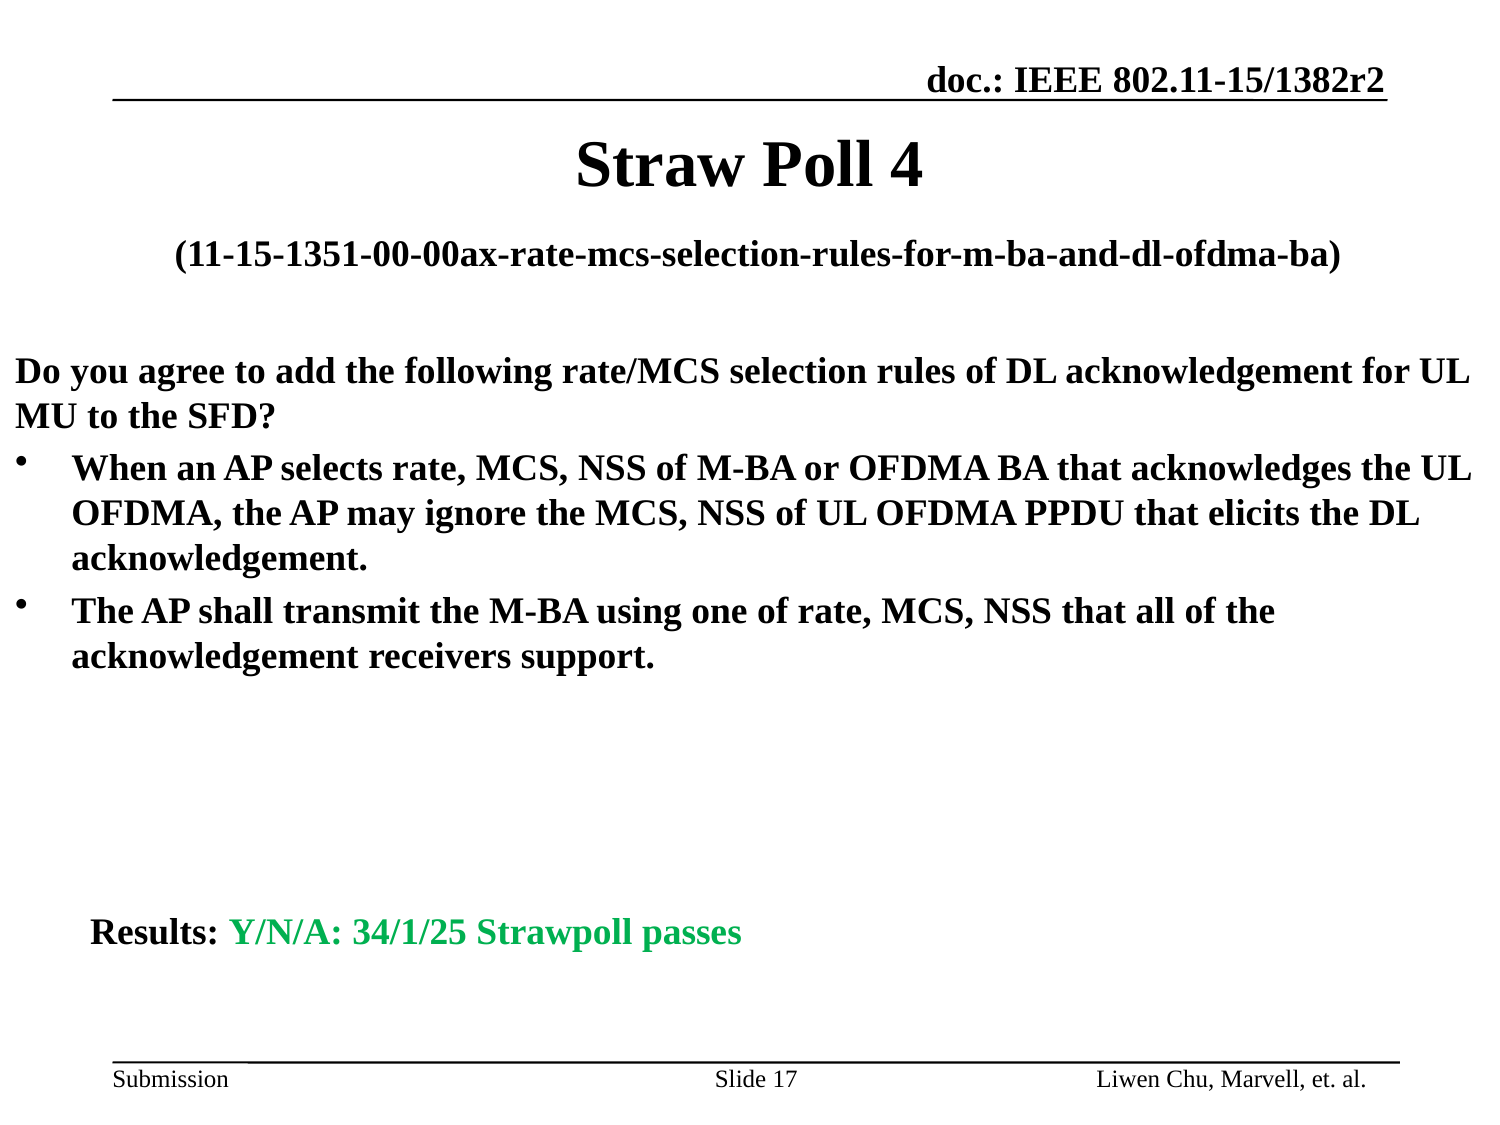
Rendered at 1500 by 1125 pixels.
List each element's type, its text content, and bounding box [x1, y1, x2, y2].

footer Liwen Chu, Marvell, et. al. [1092, 1061, 1368, 1093]
slide_number Slide 17 [712, 1061, 800, 1093]
list Do you agree to add the following rate/MCS selection rules of DL acknowledgement for UL MU to the SFD? When an AP selects rate, MCS, NSS of M-BA or OFDMA BA that acknowledges the UL OFDMA, the AP may ignore the MCS, NSS of UL OFDMA PPDU that elicits the DL acknowledgement. The AP shall transmit the M-BA using one of rate, MCS, NSS that all of the acknowledgement receivers support. Results: Y/N/A: 34/1/25 Strawpoll passes [0, 338, 1500, 1113]
title Straw Poll 4 (11-15-1351-00-00ax-rate-mcs-selection-rules-for-m-ba-and-dl-ofdma-ba) [112, 112, 1388, 288]
